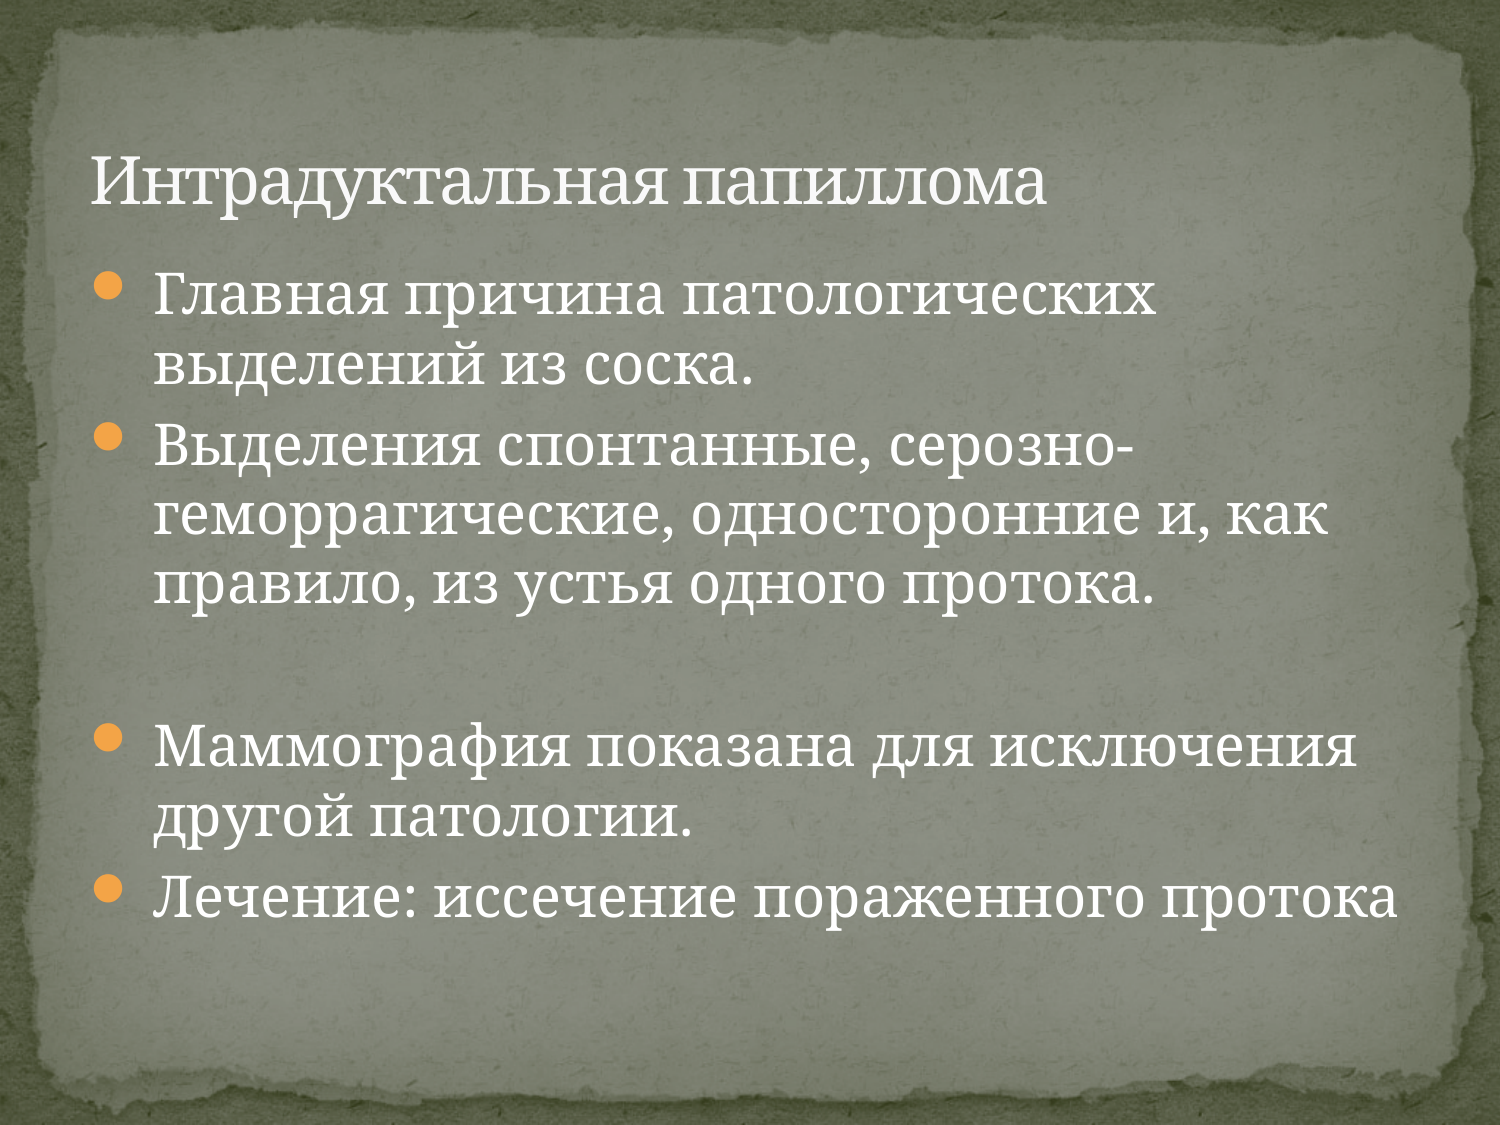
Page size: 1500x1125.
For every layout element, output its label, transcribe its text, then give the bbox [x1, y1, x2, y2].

list Главная причина патологических выделений из соска. Выделения спонтанные, серозно-геморрагические, односторонние и, как правило, из устья одного протока. Маммография показана для исключения другой патологии. Лечение: иссечение пораженного протока [75, 249, 1425, 1000]
title Интрадуктальная папиллома [74, 24, 1425, 225]
